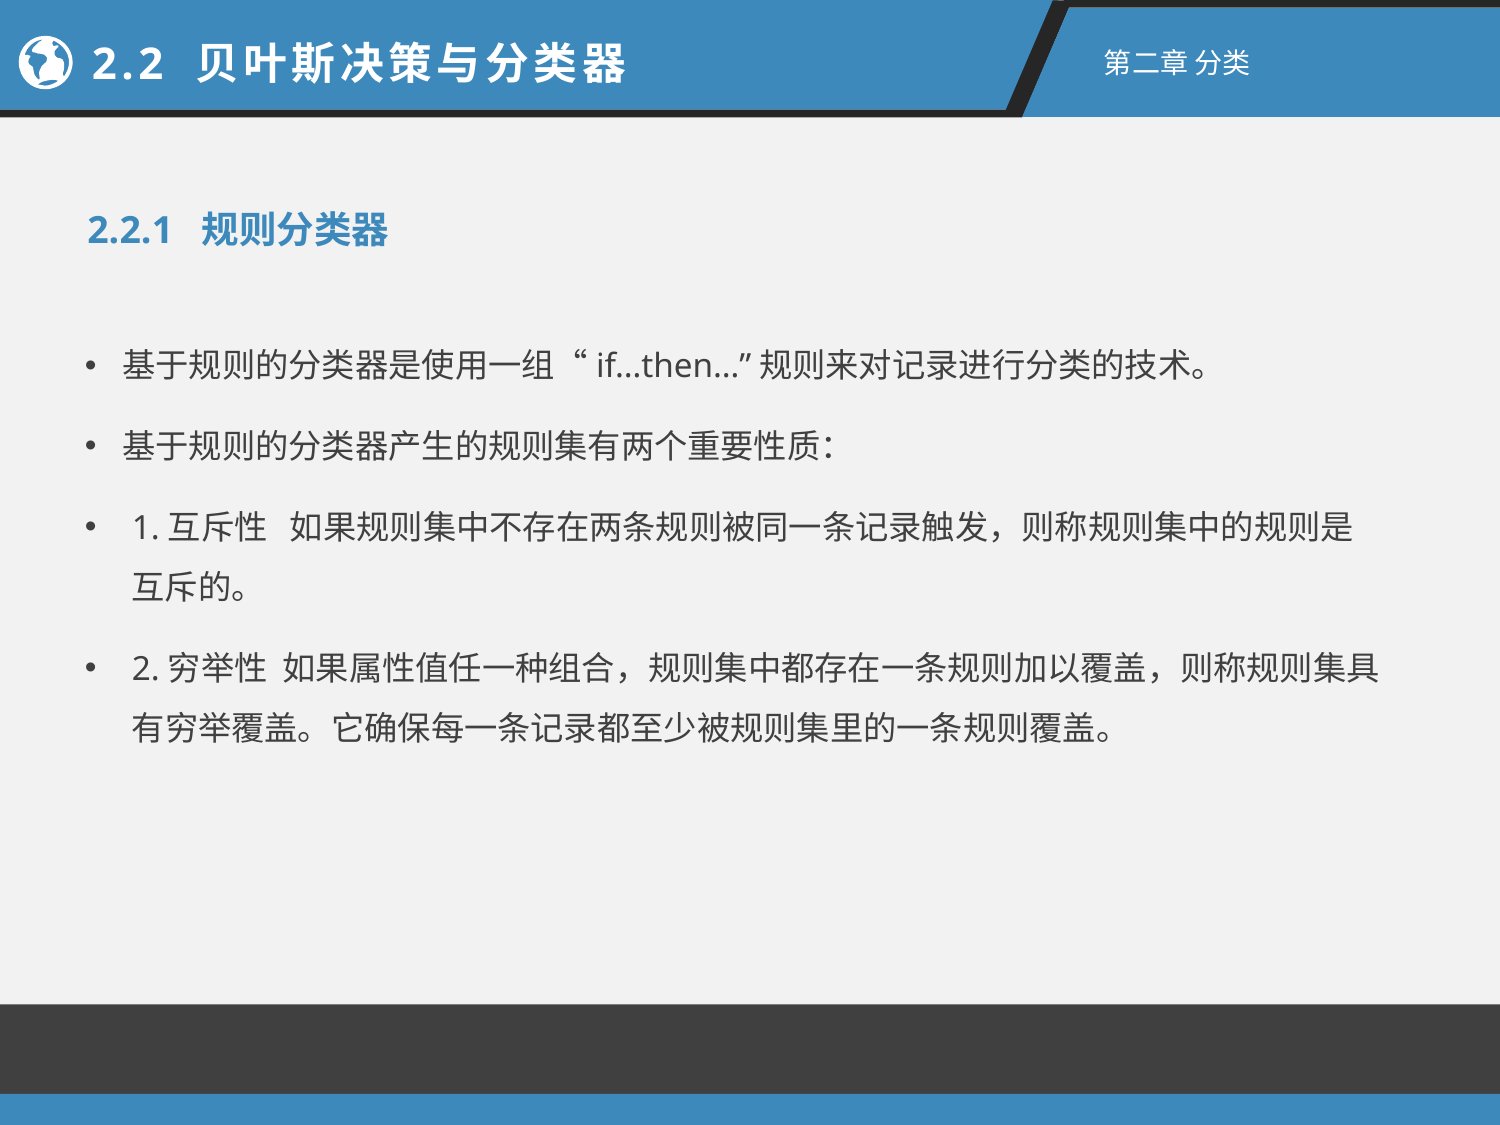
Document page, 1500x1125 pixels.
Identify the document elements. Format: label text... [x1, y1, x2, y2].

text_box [0, 0, 1500, 118]
text_box [0, 1093, 1500, 1125]
text_box [0, 1003, 1500, 1093]
text_box 2.2.1 规则分类器 [72, 189, 1375, 307]
text_box 基于规则的分类器是使用一组“if…then…”规则来对记录进行分类的技术。 基于规则的分类器产生的规则集有两个重要性质： 1.互斥性 如果规则集中不存在两条规则被同一条记录触发，则称规则集中的规则是互斥的。 2.穷举性 如果属性值任一种组合，规则集中都存在一条规则加以覆盖，则称规则集具有穷举覆盖。它确保每一条记录都至少被规则集里的一条规则覆盖。 [70, 317, 1395, 798]
